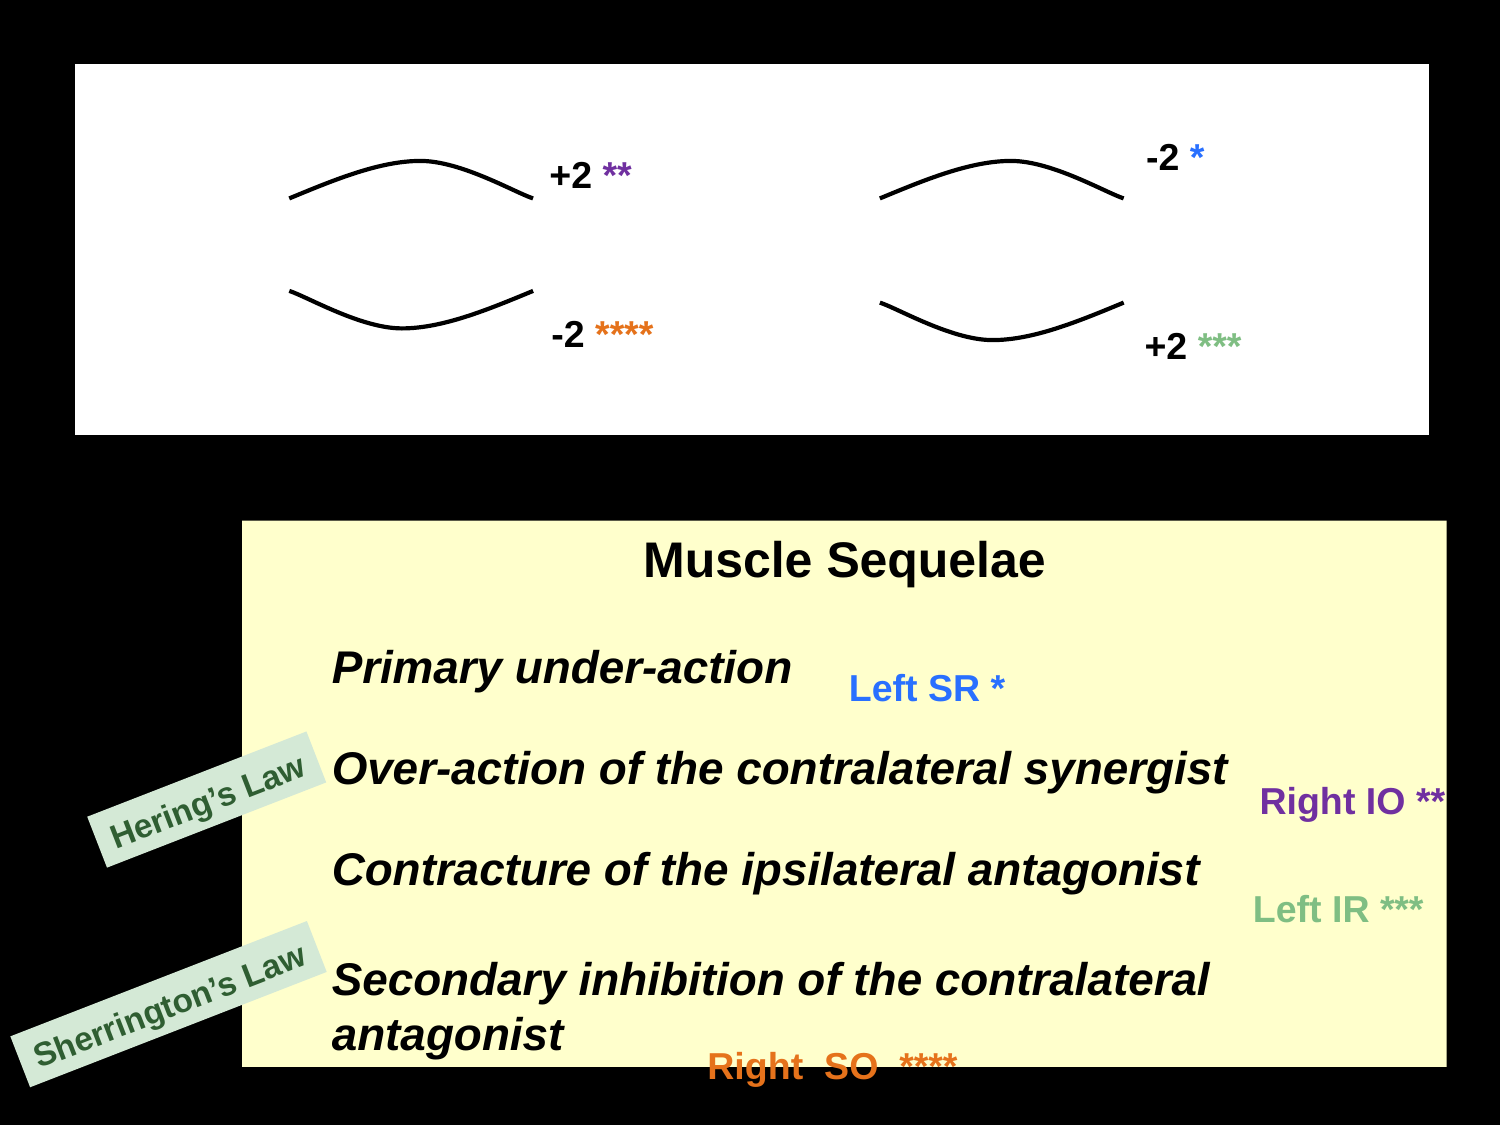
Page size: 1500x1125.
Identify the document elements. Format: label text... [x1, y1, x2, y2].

text_box Left SR * [820, 656, 1034, 717]
text_box Sherrington’s Law [10, 921, 327, 1088]
text_box [289, 160, 525, 199]
text_box Left IR *** [1229, 877, 1447, 938]
text_box Hering’s Law [87, 731, 327, 868]
text_box [879, 160, 1116, 199]
table_header [79, 68, 751, 430]
text_box +2 *** [1116, 314, 1270, 438]
text_box Right SO **** [679, 1034, 987, 1095]
text_box Right IO ** [1234, 769, 1471, 830]
text_box [879, 302, 1124, 341]
table_header [753, 68, 1425, 430]
text_box -2 * [1116, 125, 1235, 249]
text_box -2 **** [525, 302, 680, 427]
text_box +2 ** [525, 144, 656, 268]
text_box Muscle Sequelae Primary under-action Over-action of the contralateral synergist Contracture of the ipsilateral antagonist Secondary inhibition of the contralateral antagonist [242, 520, 1447, 1067]
text_box [289, 290, 534, 329]
